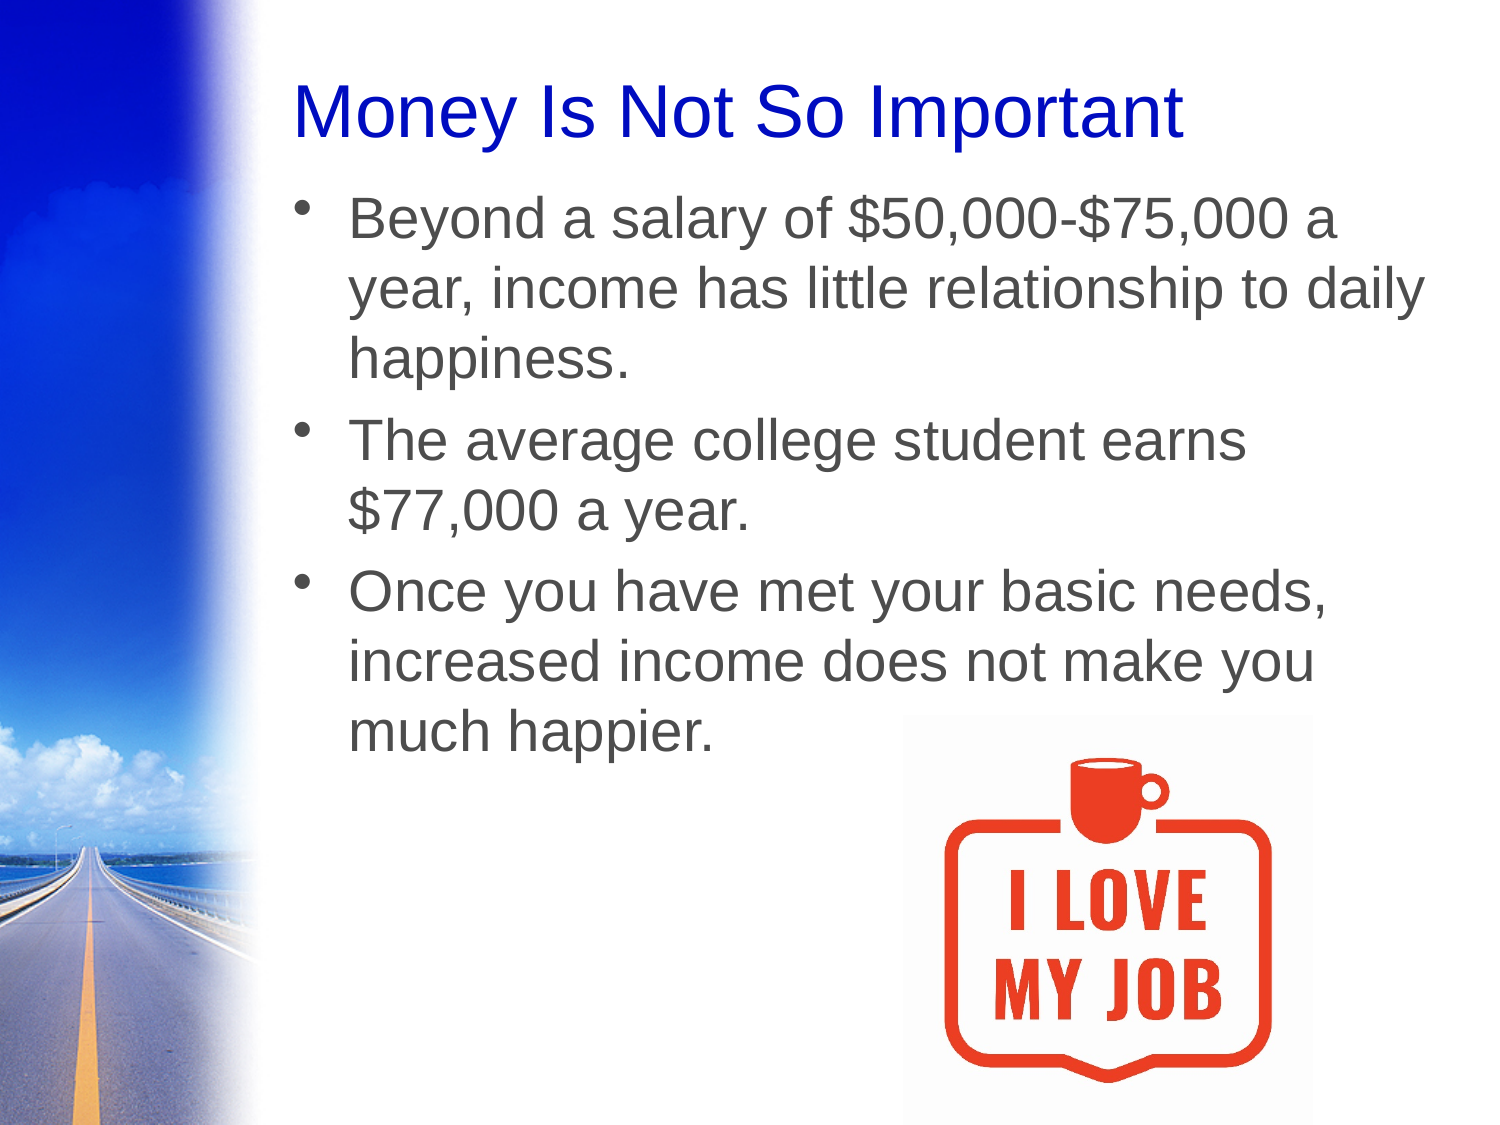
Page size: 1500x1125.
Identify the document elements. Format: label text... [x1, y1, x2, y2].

list Beyond a salary of $50,000-$75,000 a year, income has little relationship to daily happiness. The average college student earns $77,000 a year. Once you have met your basic needs, increased income does not make you much happier. [277, 172, 1460, 1071]
title Money Is Not So Important [277, 66, 1353, 150]
picture [0, 0, 1500, 1125]
